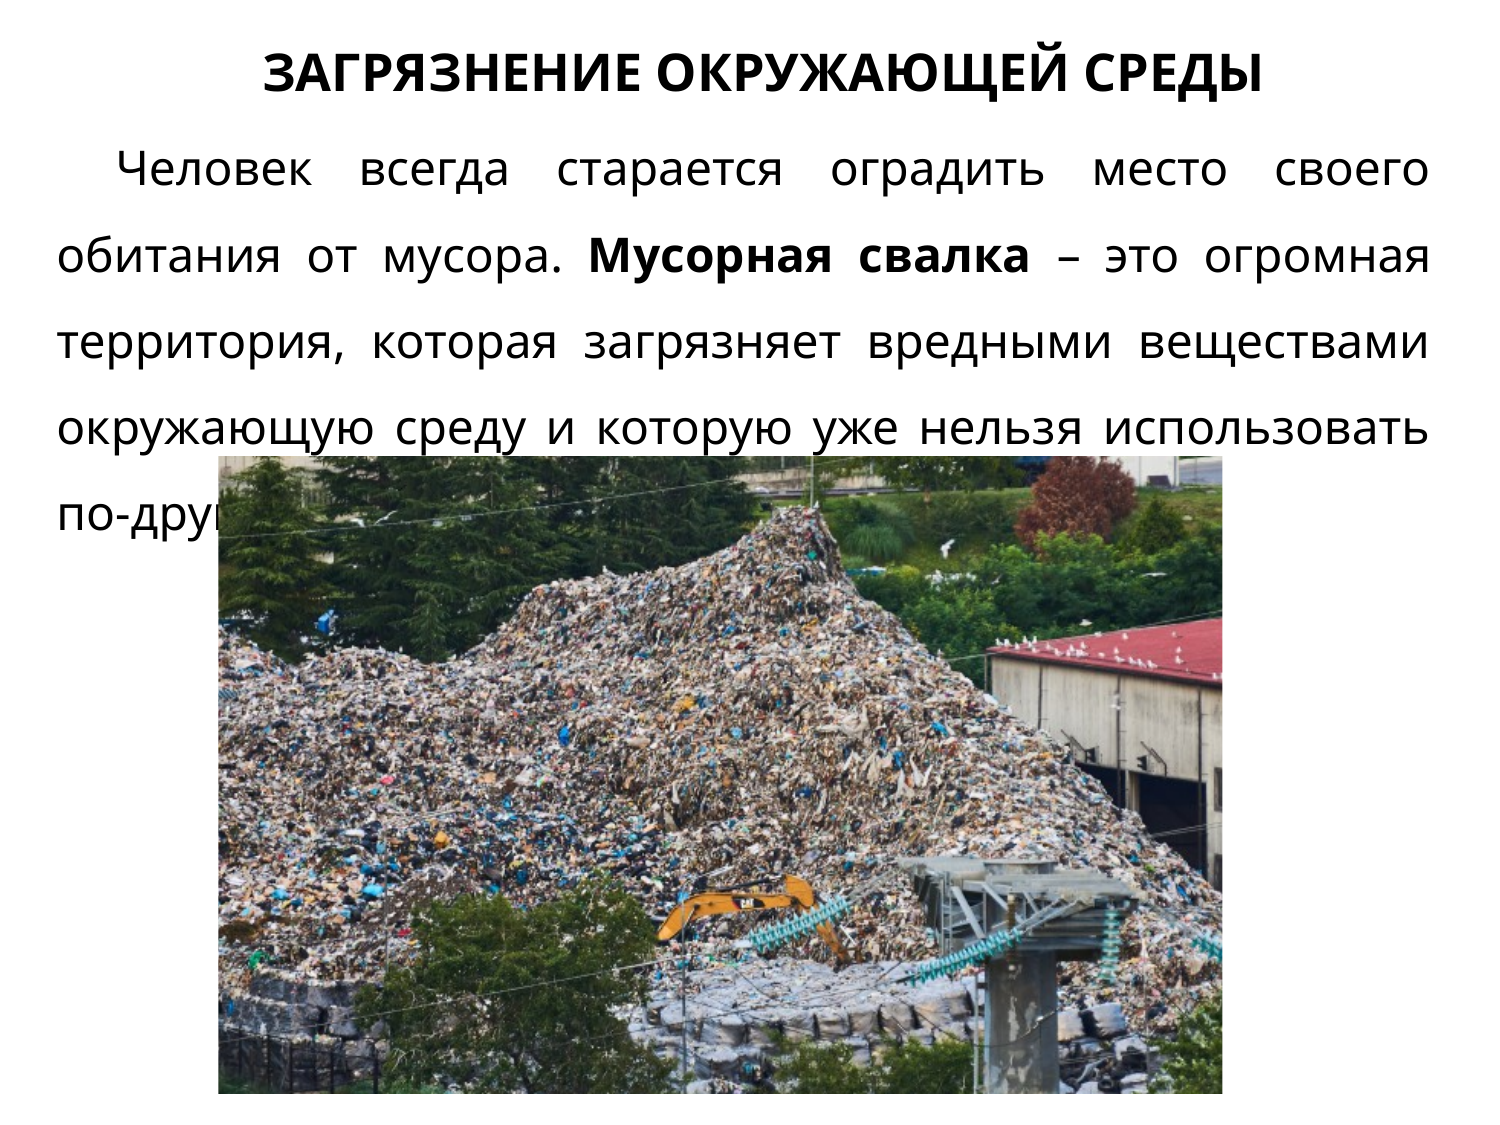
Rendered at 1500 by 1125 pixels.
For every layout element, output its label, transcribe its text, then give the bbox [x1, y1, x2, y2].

title ЗАГРЯЗНЕНИЕ ОКРУЖАЮЩЕЙ СРЕДЫ [88, 30, 1439, 101]
list Человек всегда старается оградить место своего обитания от мусора. Мусорная свалка – это огромная территория, которая загрязняет вредными веществами окружающую среду и которую уже нельзя использовать по-другому. [41, 101, 1447, 303]
picture [218, 455, 1223, 1095]
